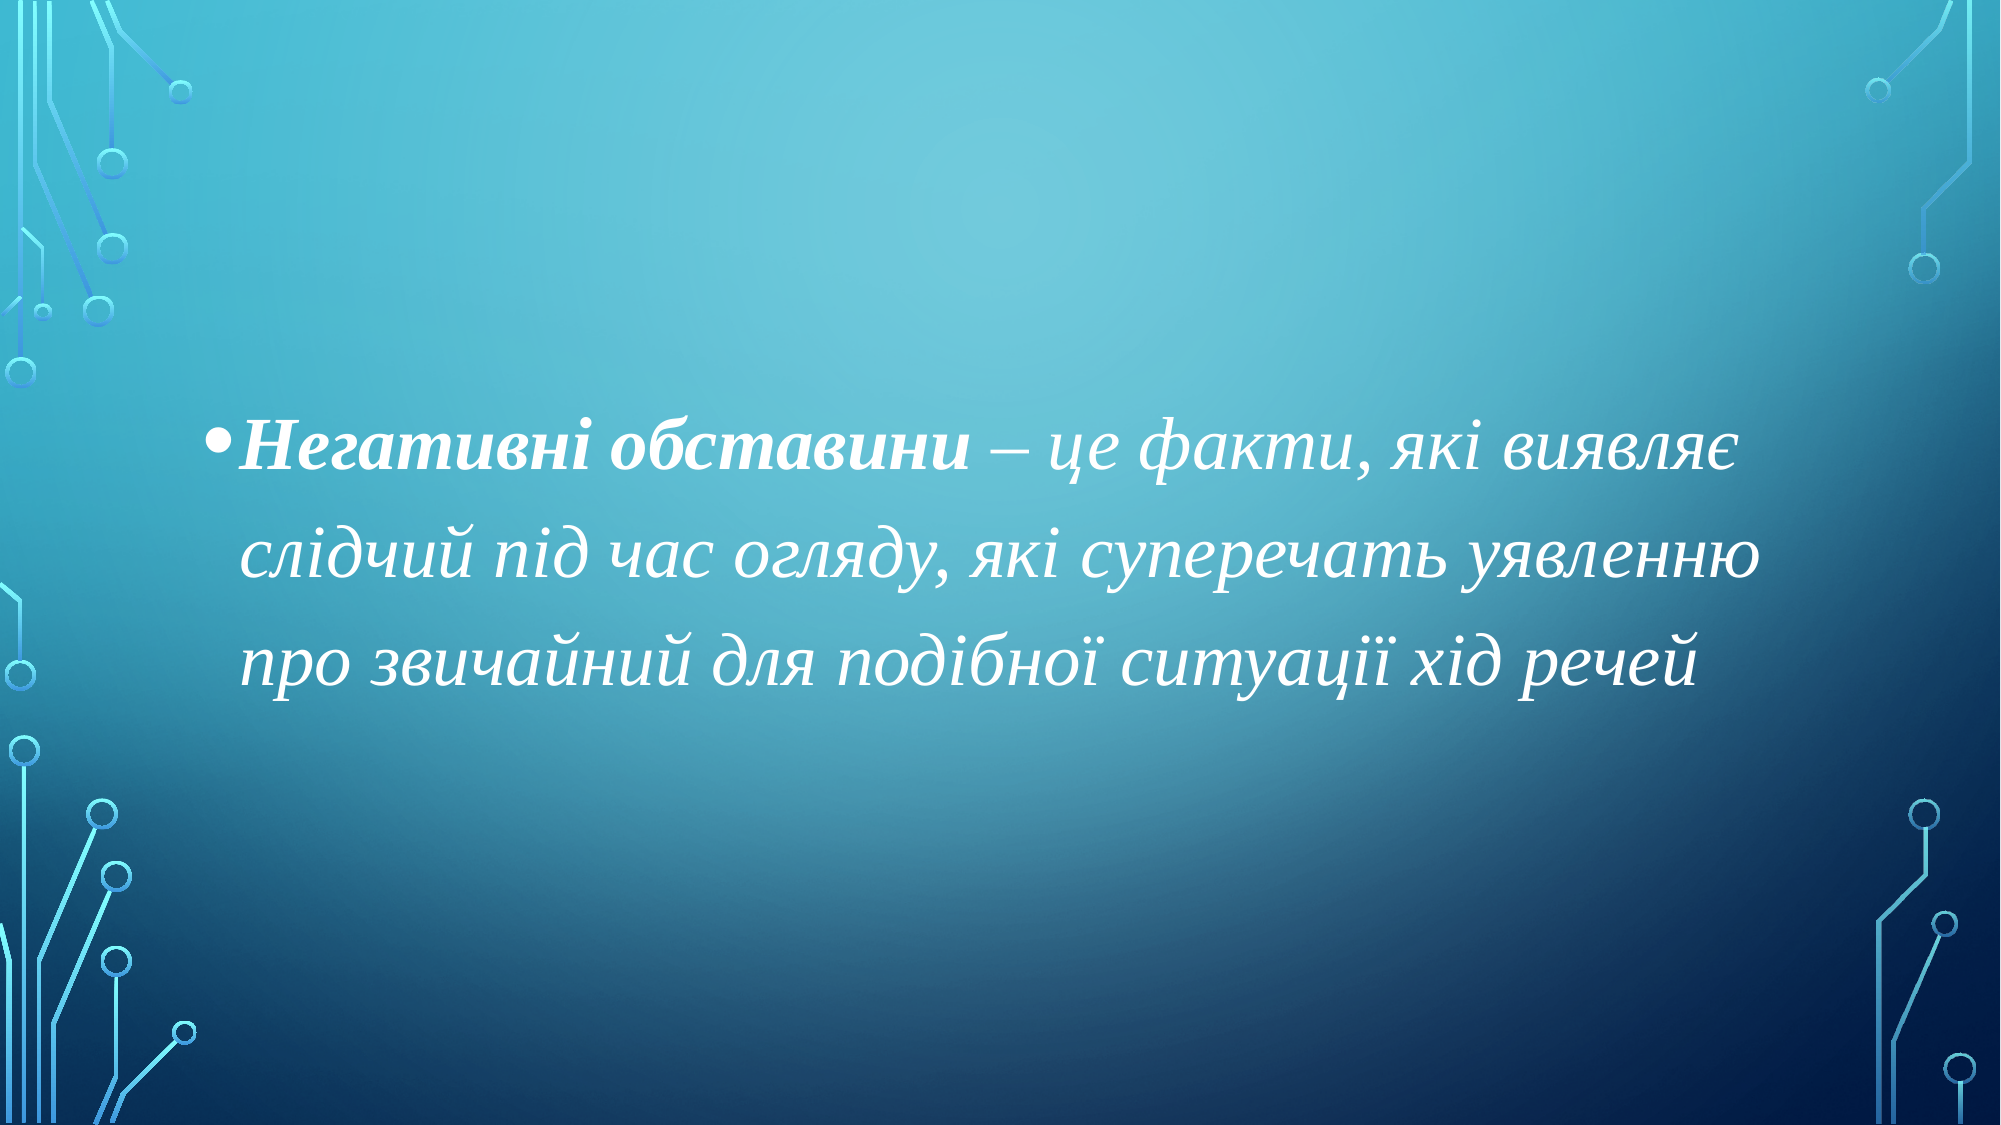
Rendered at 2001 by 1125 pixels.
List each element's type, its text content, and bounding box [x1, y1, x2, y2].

list Негативні обставини – це факти, які виявляє слідчий під час огляду, які суперечать уявленню про звичайний для подібної ситуації хід речей [187, 369, 1813, 950]
